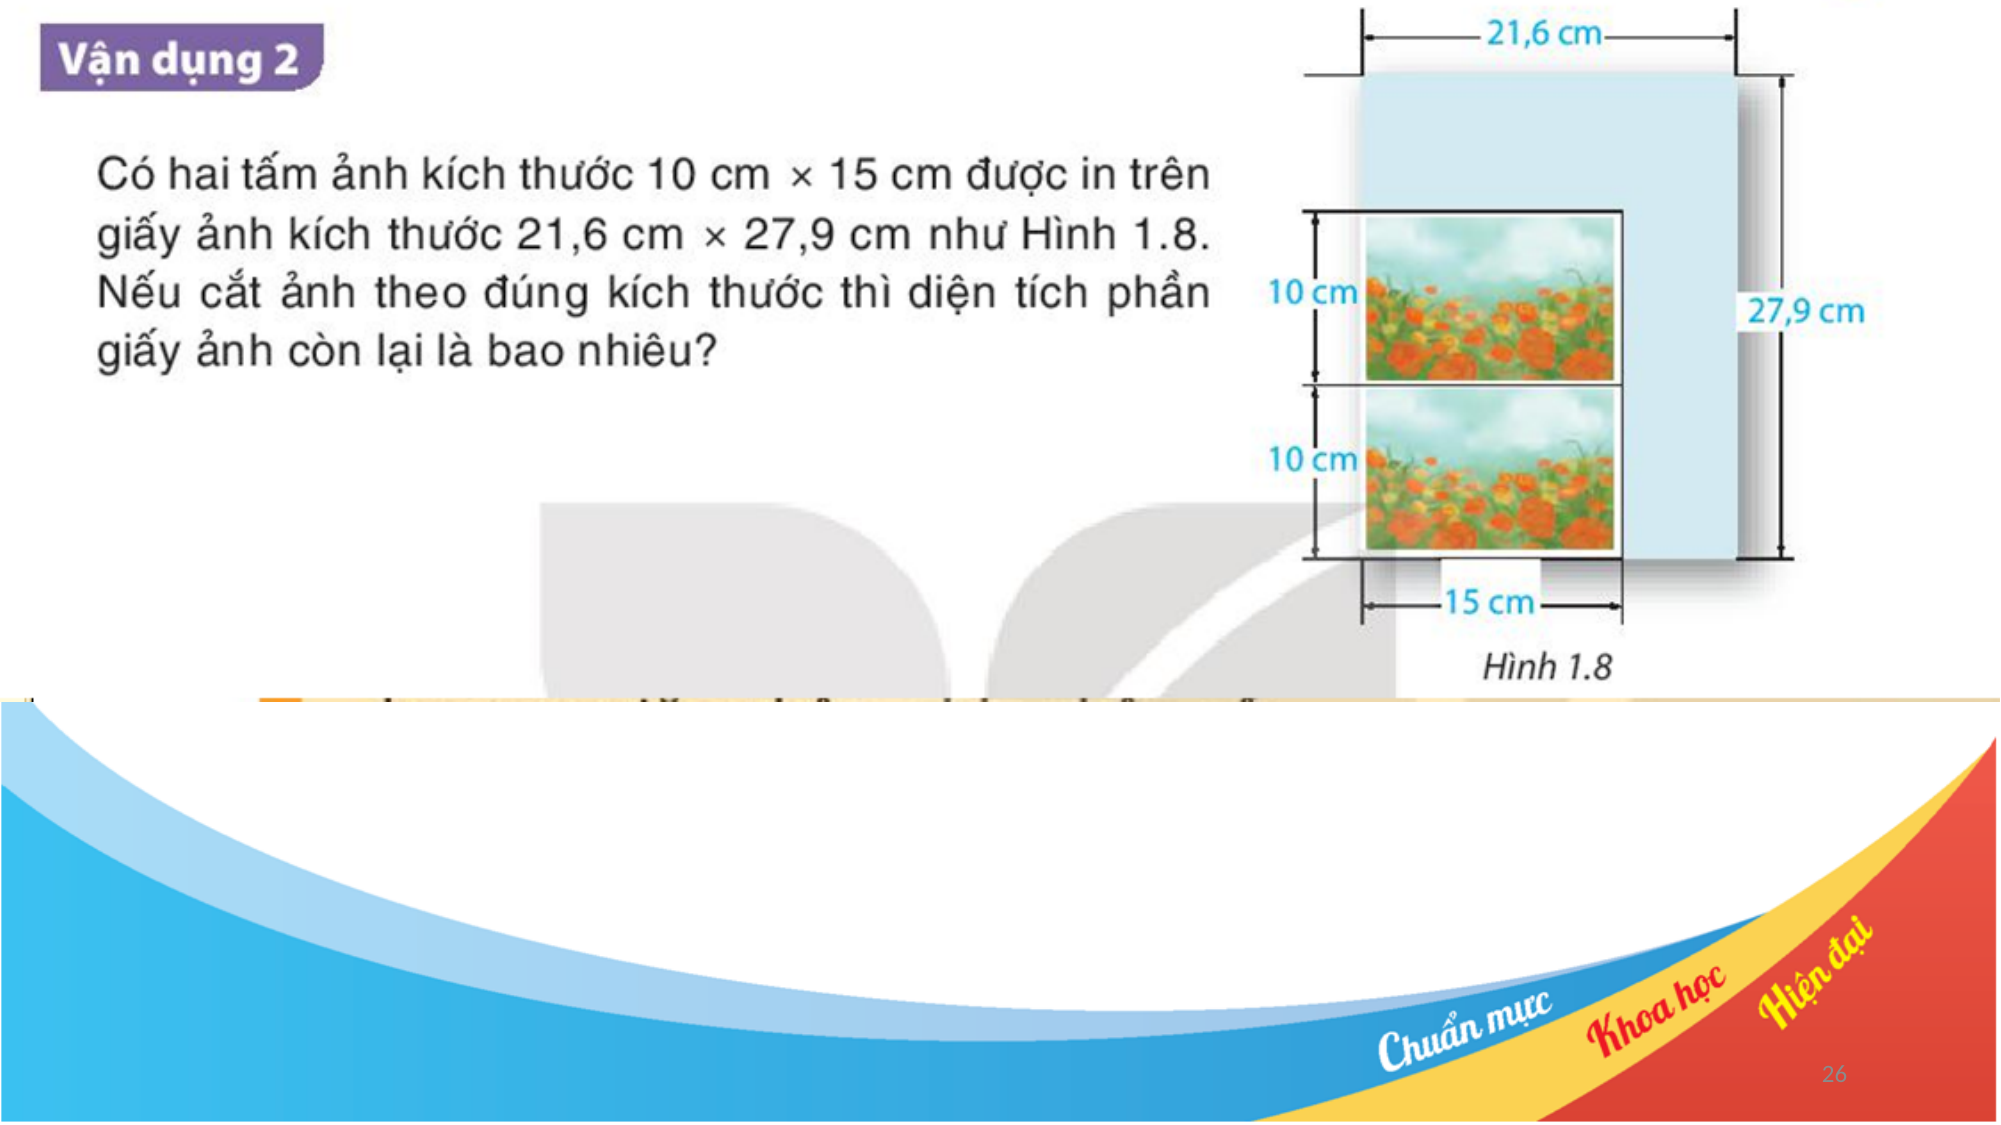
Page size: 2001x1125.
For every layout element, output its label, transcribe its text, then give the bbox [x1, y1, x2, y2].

picture [0, 0, 2001, 1125]
slide_number 26 [1412, 1042, 1863, 1103]
